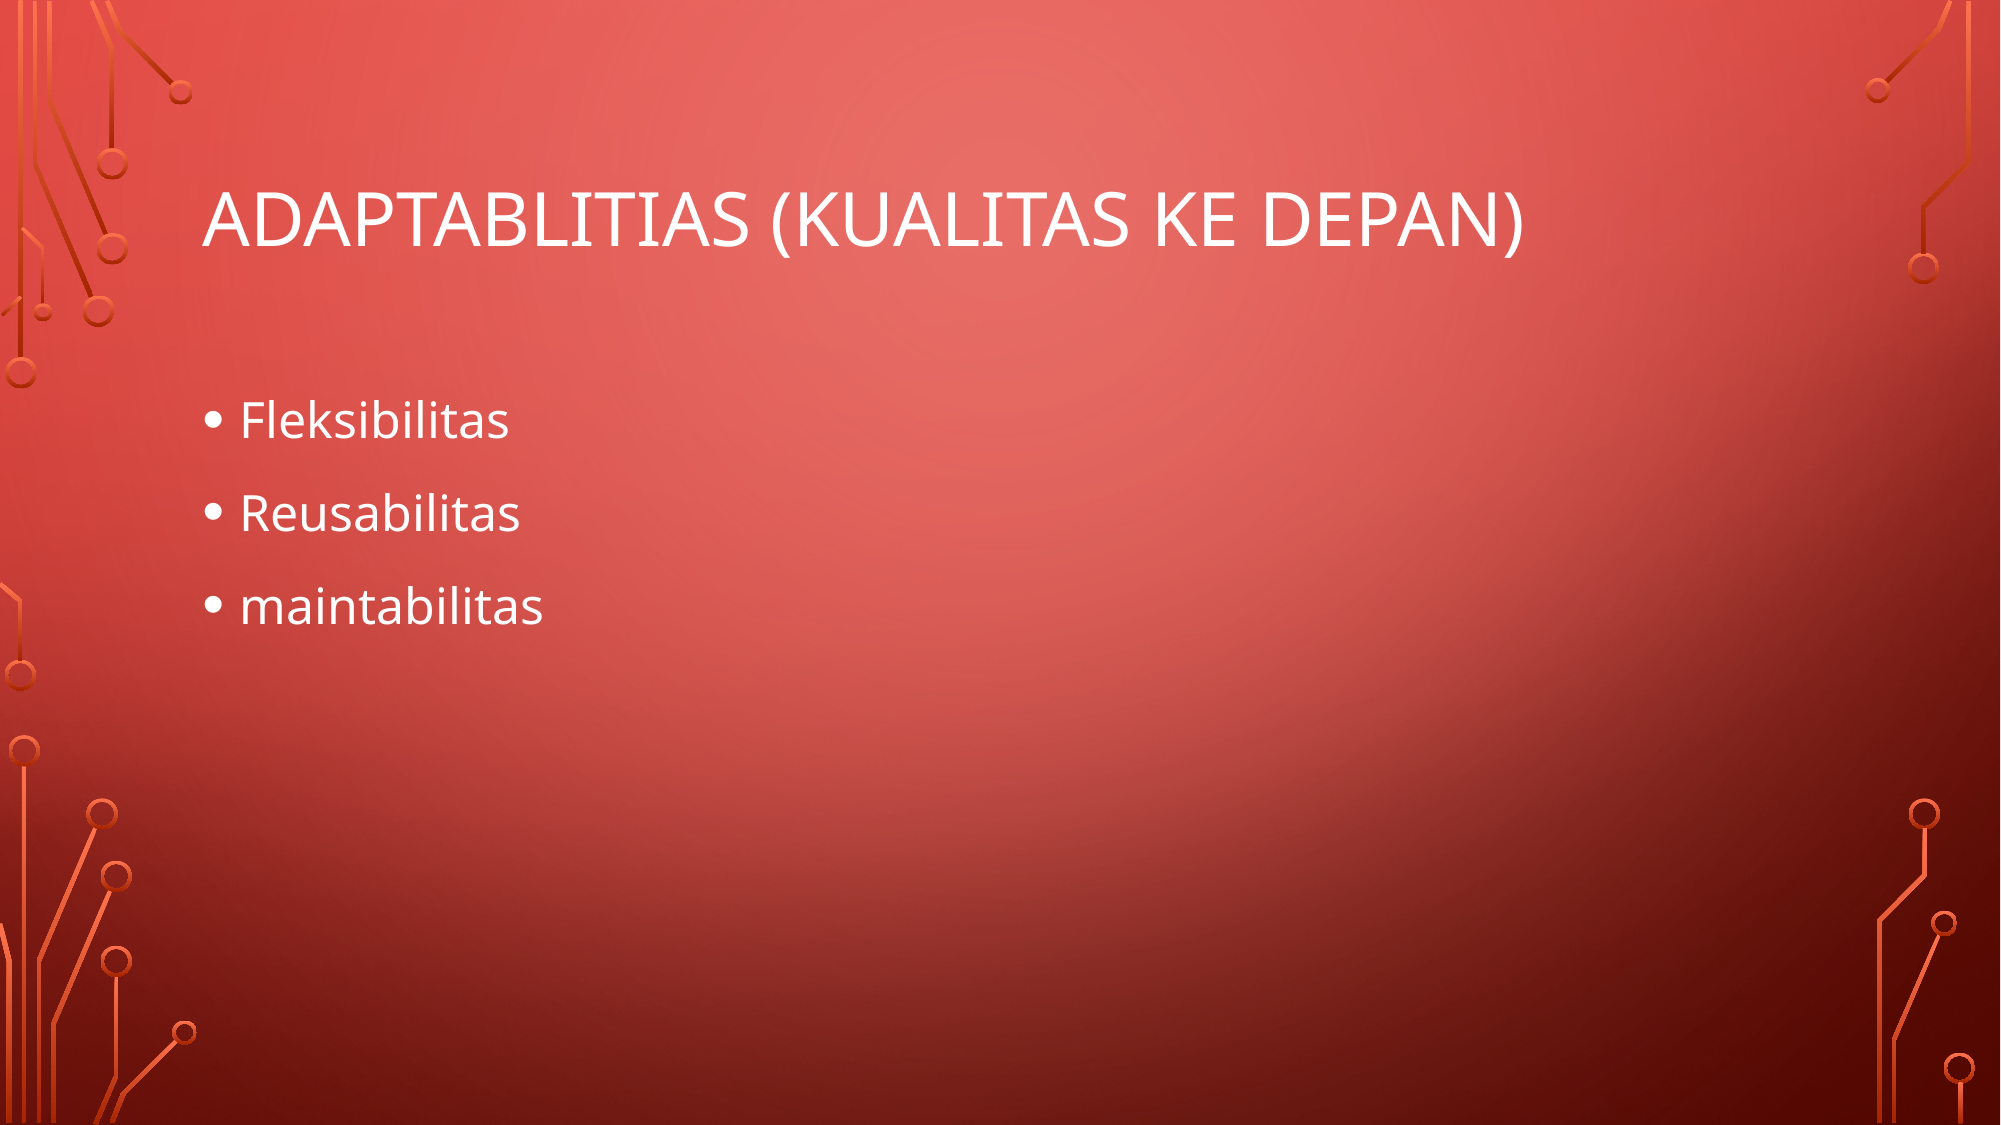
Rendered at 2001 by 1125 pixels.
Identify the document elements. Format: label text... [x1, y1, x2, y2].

list Fleksibilitas Reusabilitas maintabilitas [187, 369, 1813, 950]
title Adaptablitias (kualitas ke depan) [187, 101, 1813, 344]
